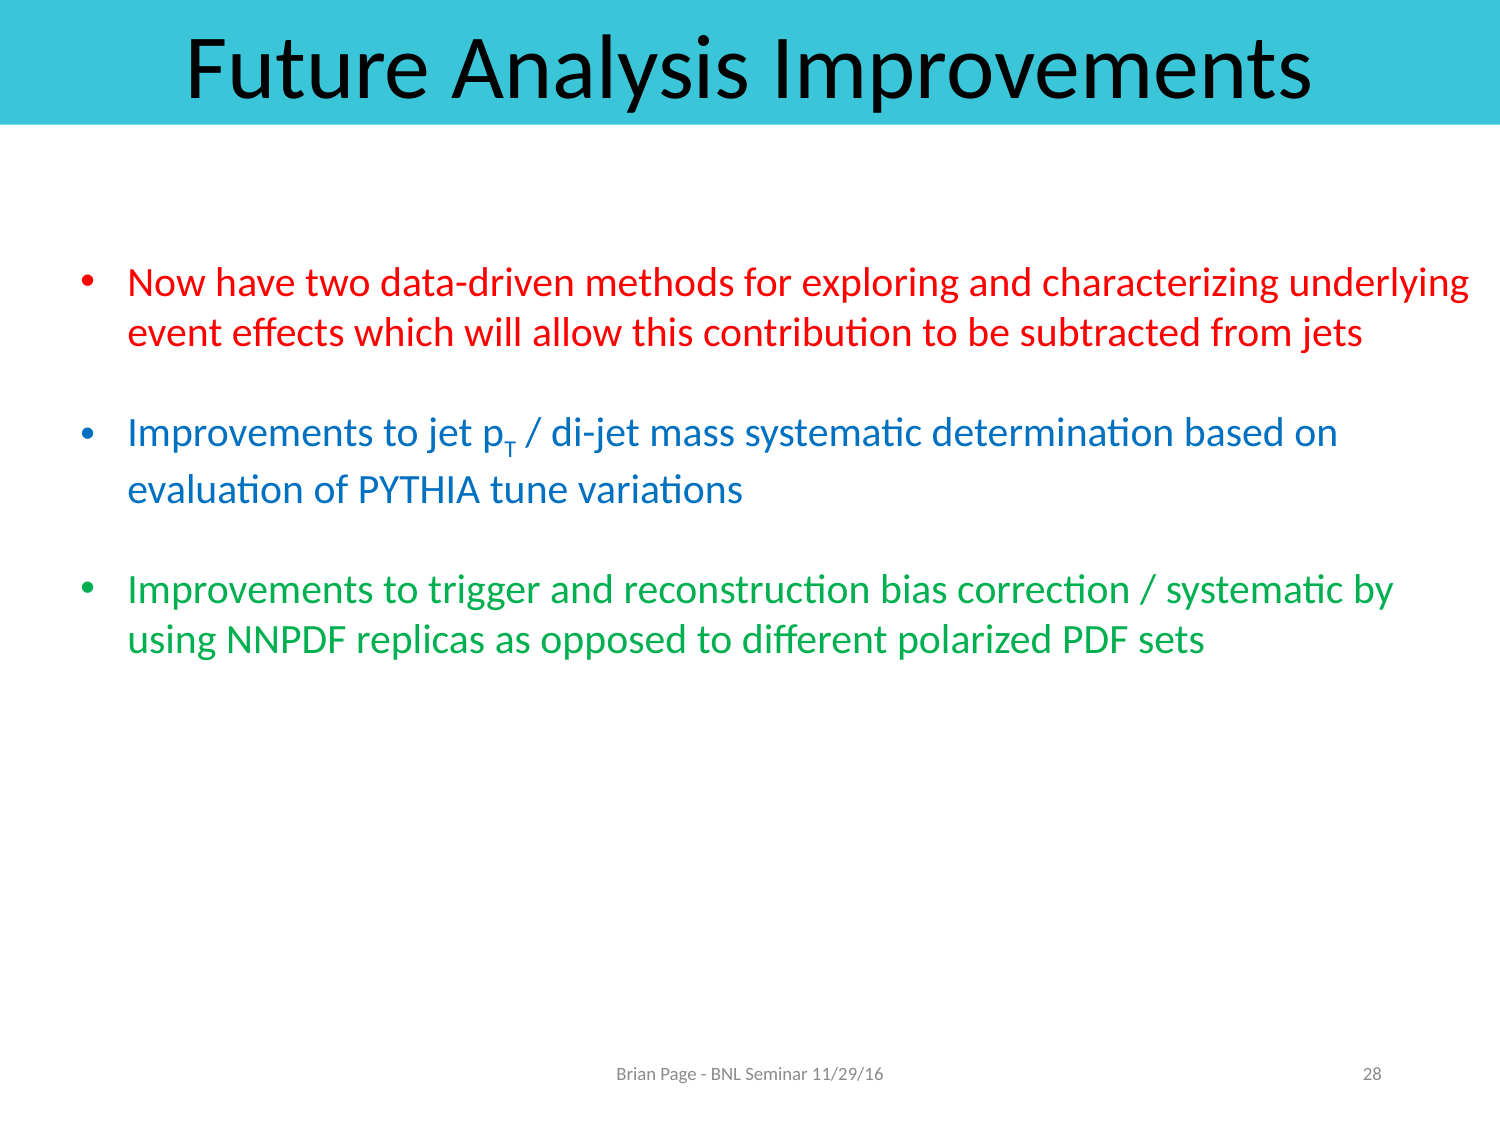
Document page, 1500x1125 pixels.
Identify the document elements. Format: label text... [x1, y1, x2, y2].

text_box Future Analysis Improvements [0, 0, 1500, 125]
text_box Now have two data-driven methods for exploring and characterizing underlying event effects which will allow this contribution to be subtracted from jets Improvements to jet pT / di-jet mass systematic determination based on evaluation of PYTHIA tune variations Improvements to trigger and reconstruction bias correction / systematic by using NNPDF replicas as opposed to different polarized PDF sets [65, 247, 1500, 670]
footer Brian Page - BNL Seminar 11/29/16 [496, 1042, 1004, 1103]
slide_number 28 [1059, 1042, 1397, 1103]
